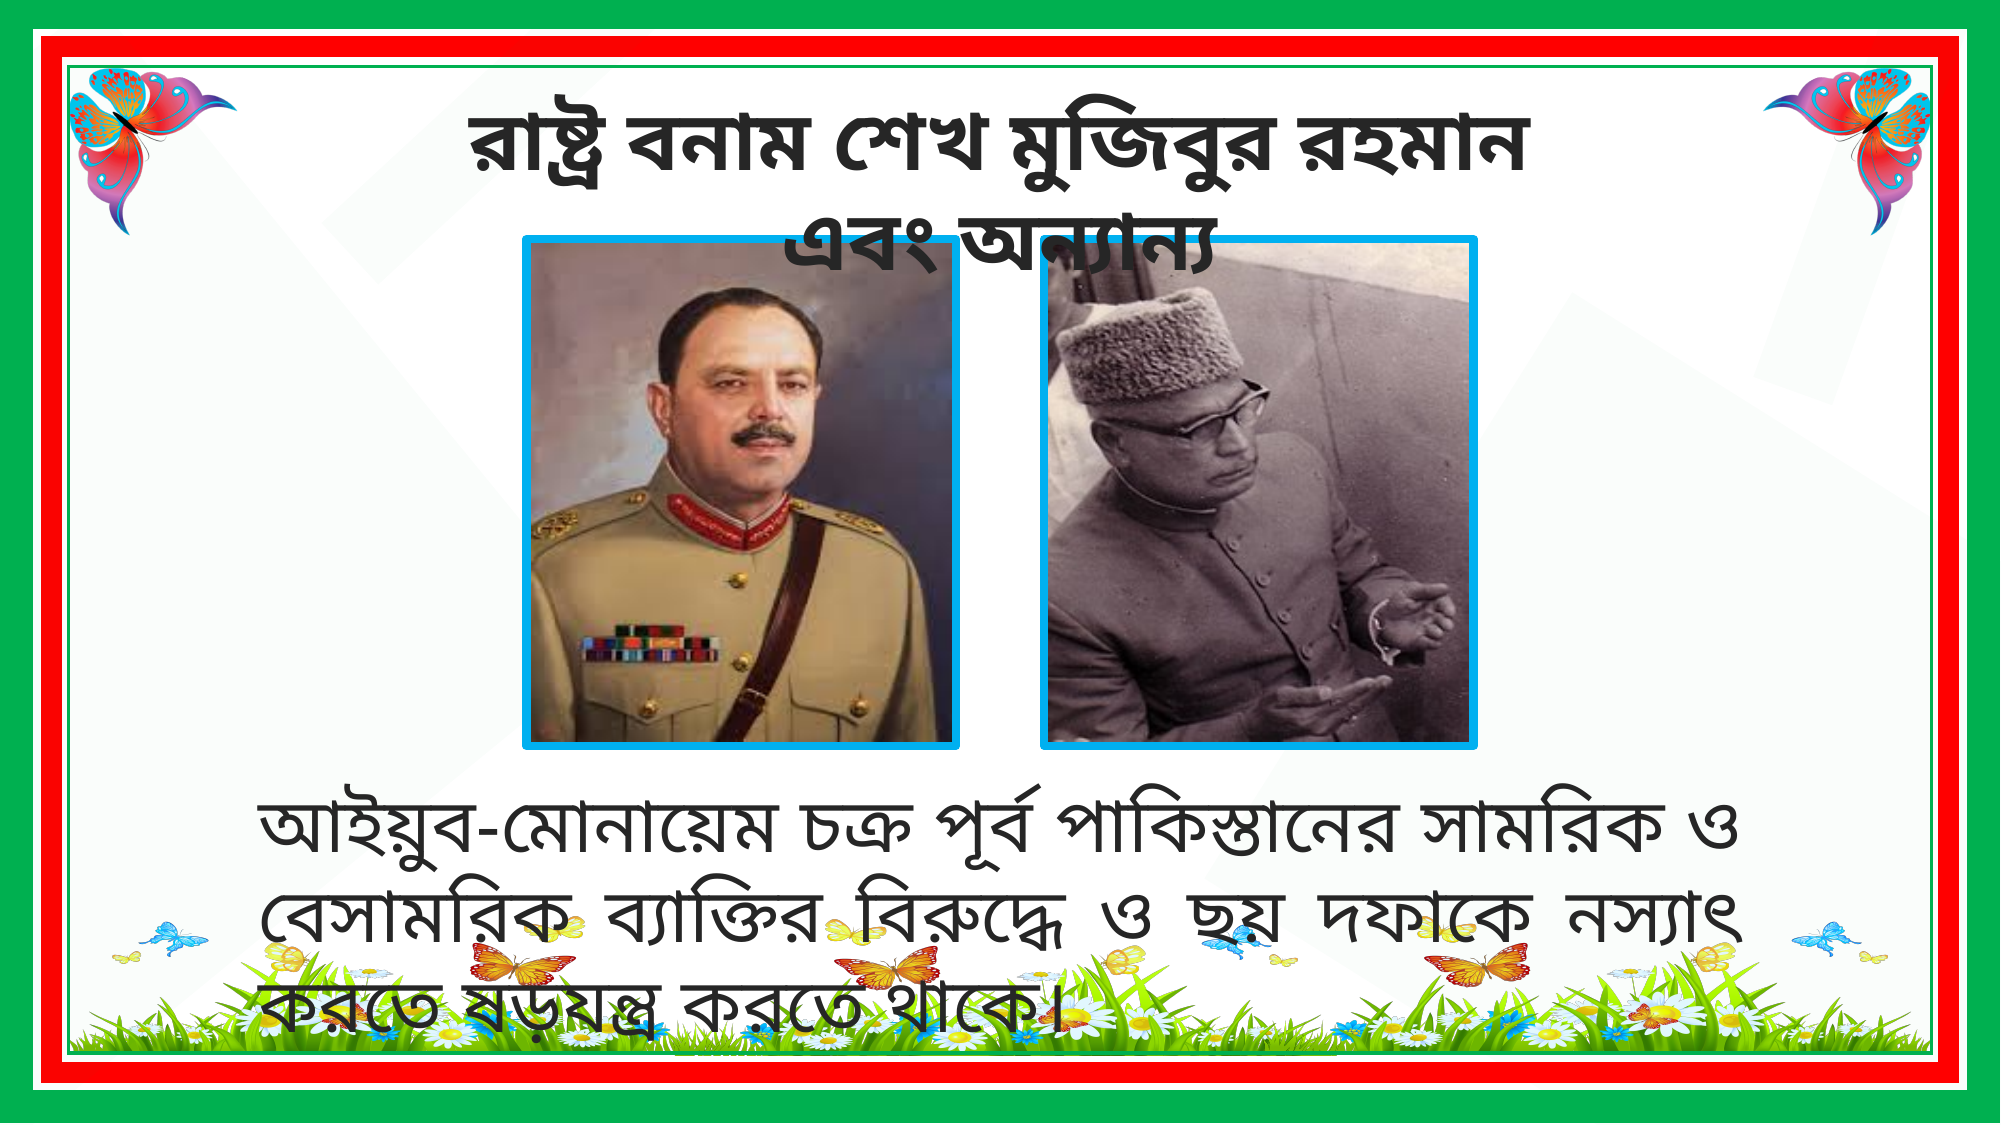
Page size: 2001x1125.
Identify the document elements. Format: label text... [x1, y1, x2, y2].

picture [1757, 916, 1930, 1051]
picture [1048, 243, 1468, 741]
picture [70, 916, 243, 1051]
text_box রাষ্ট্র বনাম শেখ মুজিবুর রহমান এবং অন্যান্য [375, 79, 1625, 295]
picture [1959, 165, 1967, 194]
picture [1760, 68, 1930, 254]
picture [532, 243, 951, 741]
picture [70, 68, 240, 254]
picture [87, 57, 155, 65]
picture [1846, 57, 1913, 65]
picture [33, 166, 41, 194]
picture [1933, 109, 1938, 206]
text_box আইয়ুব-মোনায়েম চক্র পূর্ব পাকিস্তানের সামরিক ও বেসামরিক ব্যাক্তির বিরুদ্ধে ও ছয় দফাকে নস্যাৎ করতে ষড়যন্ত্র করতে থাকে। [243, 770, 1757, 1056]
picture [62, 110, 67, 206]
